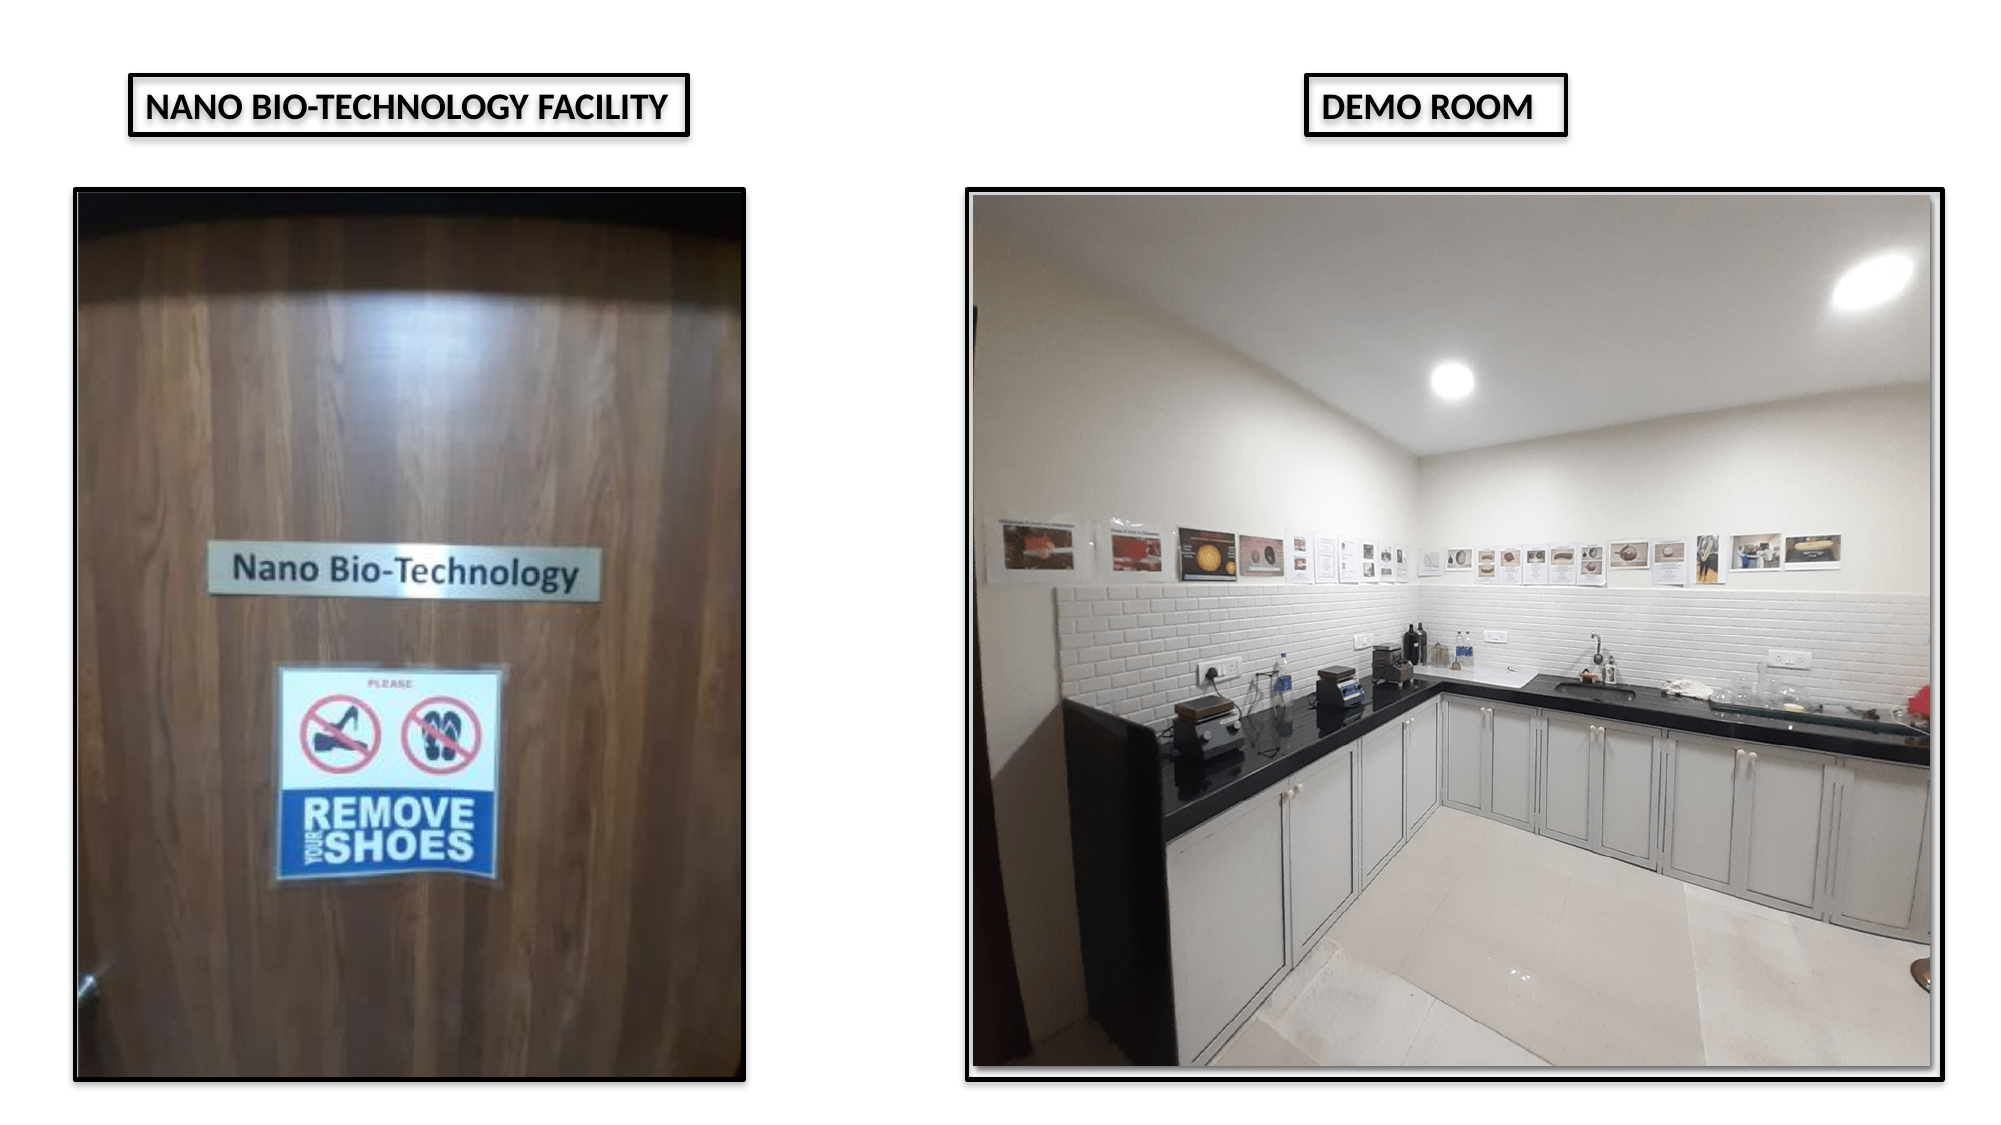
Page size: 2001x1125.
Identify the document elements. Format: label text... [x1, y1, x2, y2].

text_box DEMO ROOM [1306, 74, 1566, 135]
text_box NANO BIO-TECHNOLOGY FACILITY [130, 74, 688, 135]
picture [0, 193, 852, 1077]
picture [969, 191, 1940, 1078]
